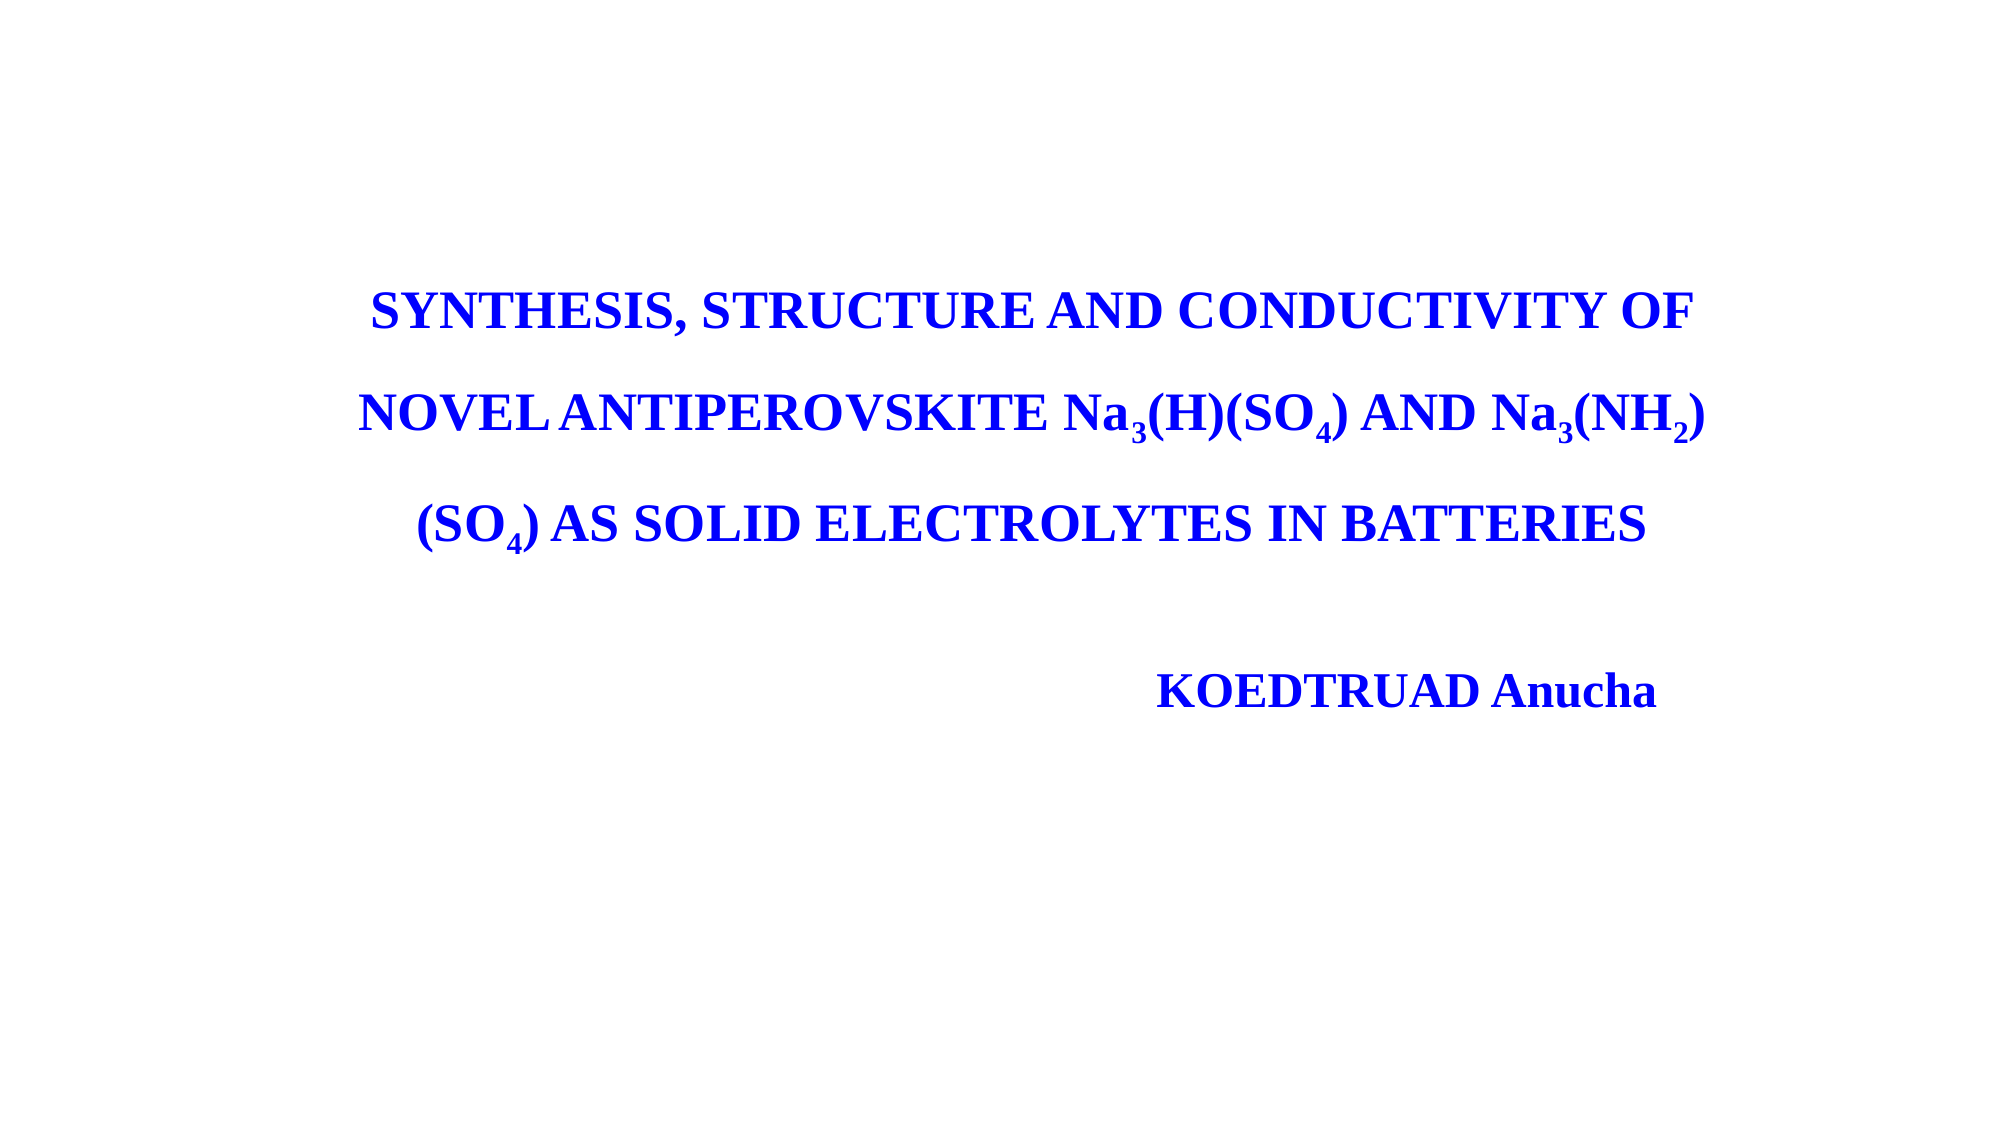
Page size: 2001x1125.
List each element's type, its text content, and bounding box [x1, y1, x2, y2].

text_box SYNTHESIS, STRUCTURE AND CONDUCTIVITY OF NOVEL ANTIPEROVSKITE Na3(H)(SO4) AND Na3(NH2)(SO4) AS SOLID ELECTROLYTES IN BATTERIES [283, 237, 1782, 565]
text_box KOEDTRUAD Anucha [1103, 614, 1711, 761]
